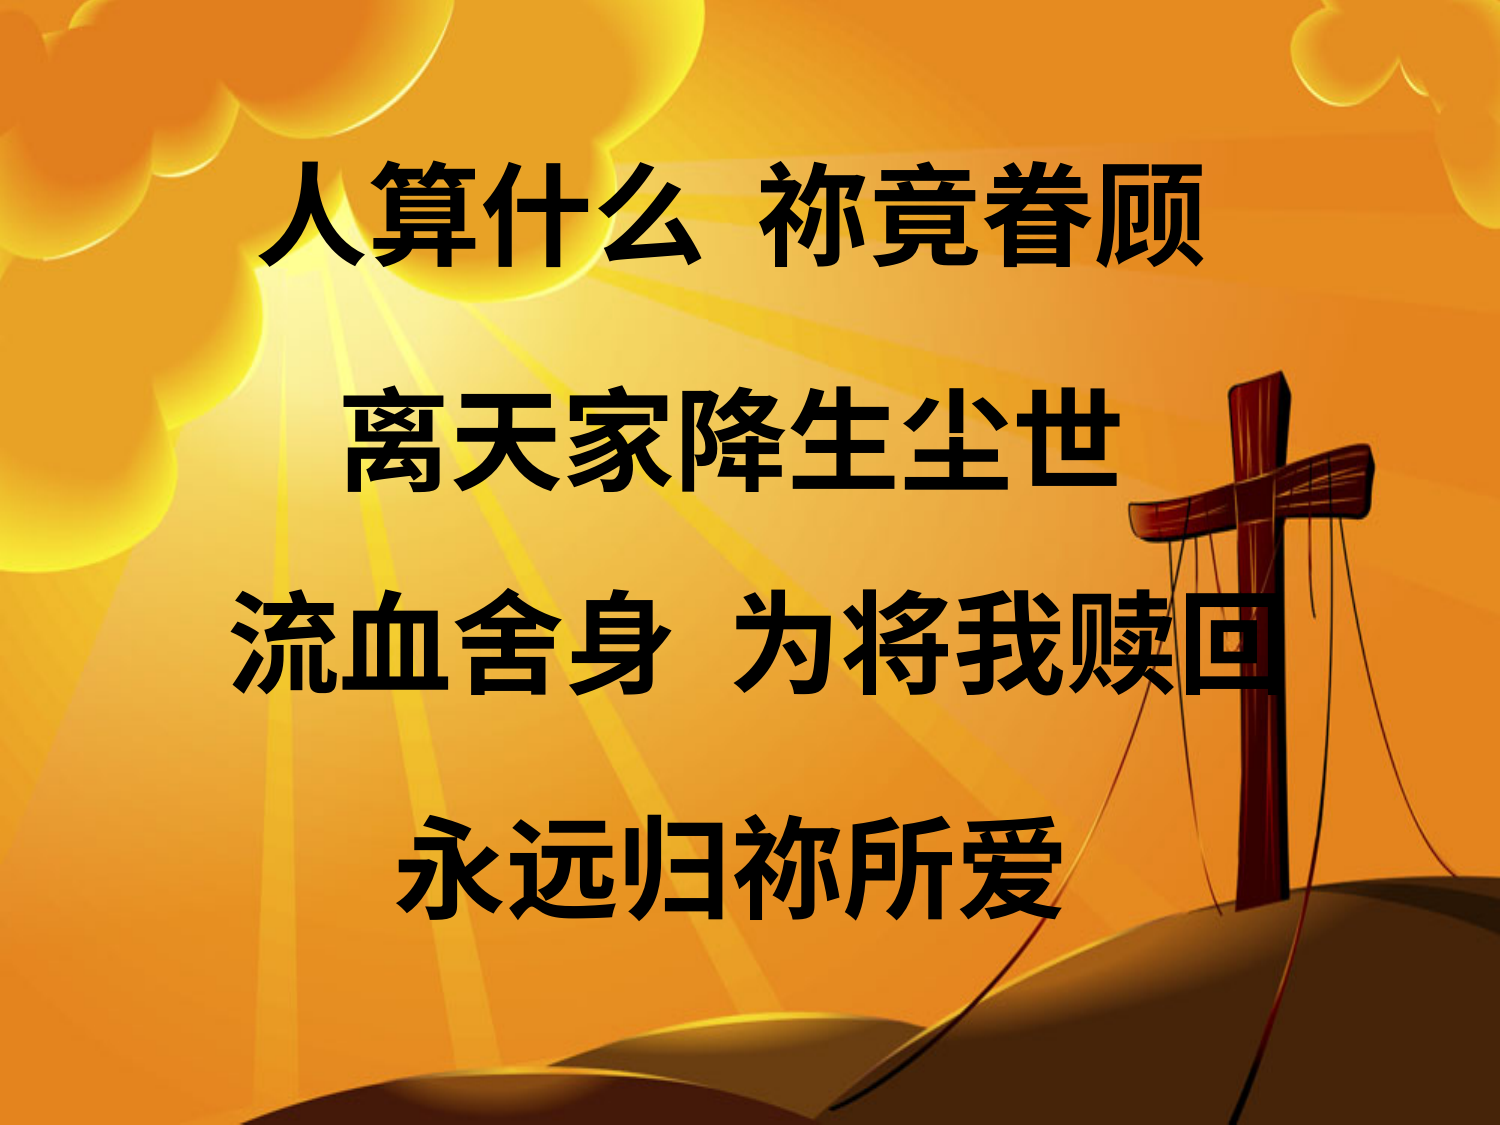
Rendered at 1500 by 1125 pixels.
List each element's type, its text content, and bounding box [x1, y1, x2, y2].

picture [0, 0, 1500, 1125]
text_box 人算什么 祢竟眷顾 离天家降生尘世 流血舍身 为将我赎回 永远归祢所爱 [56, 70, 1407, 1008]
